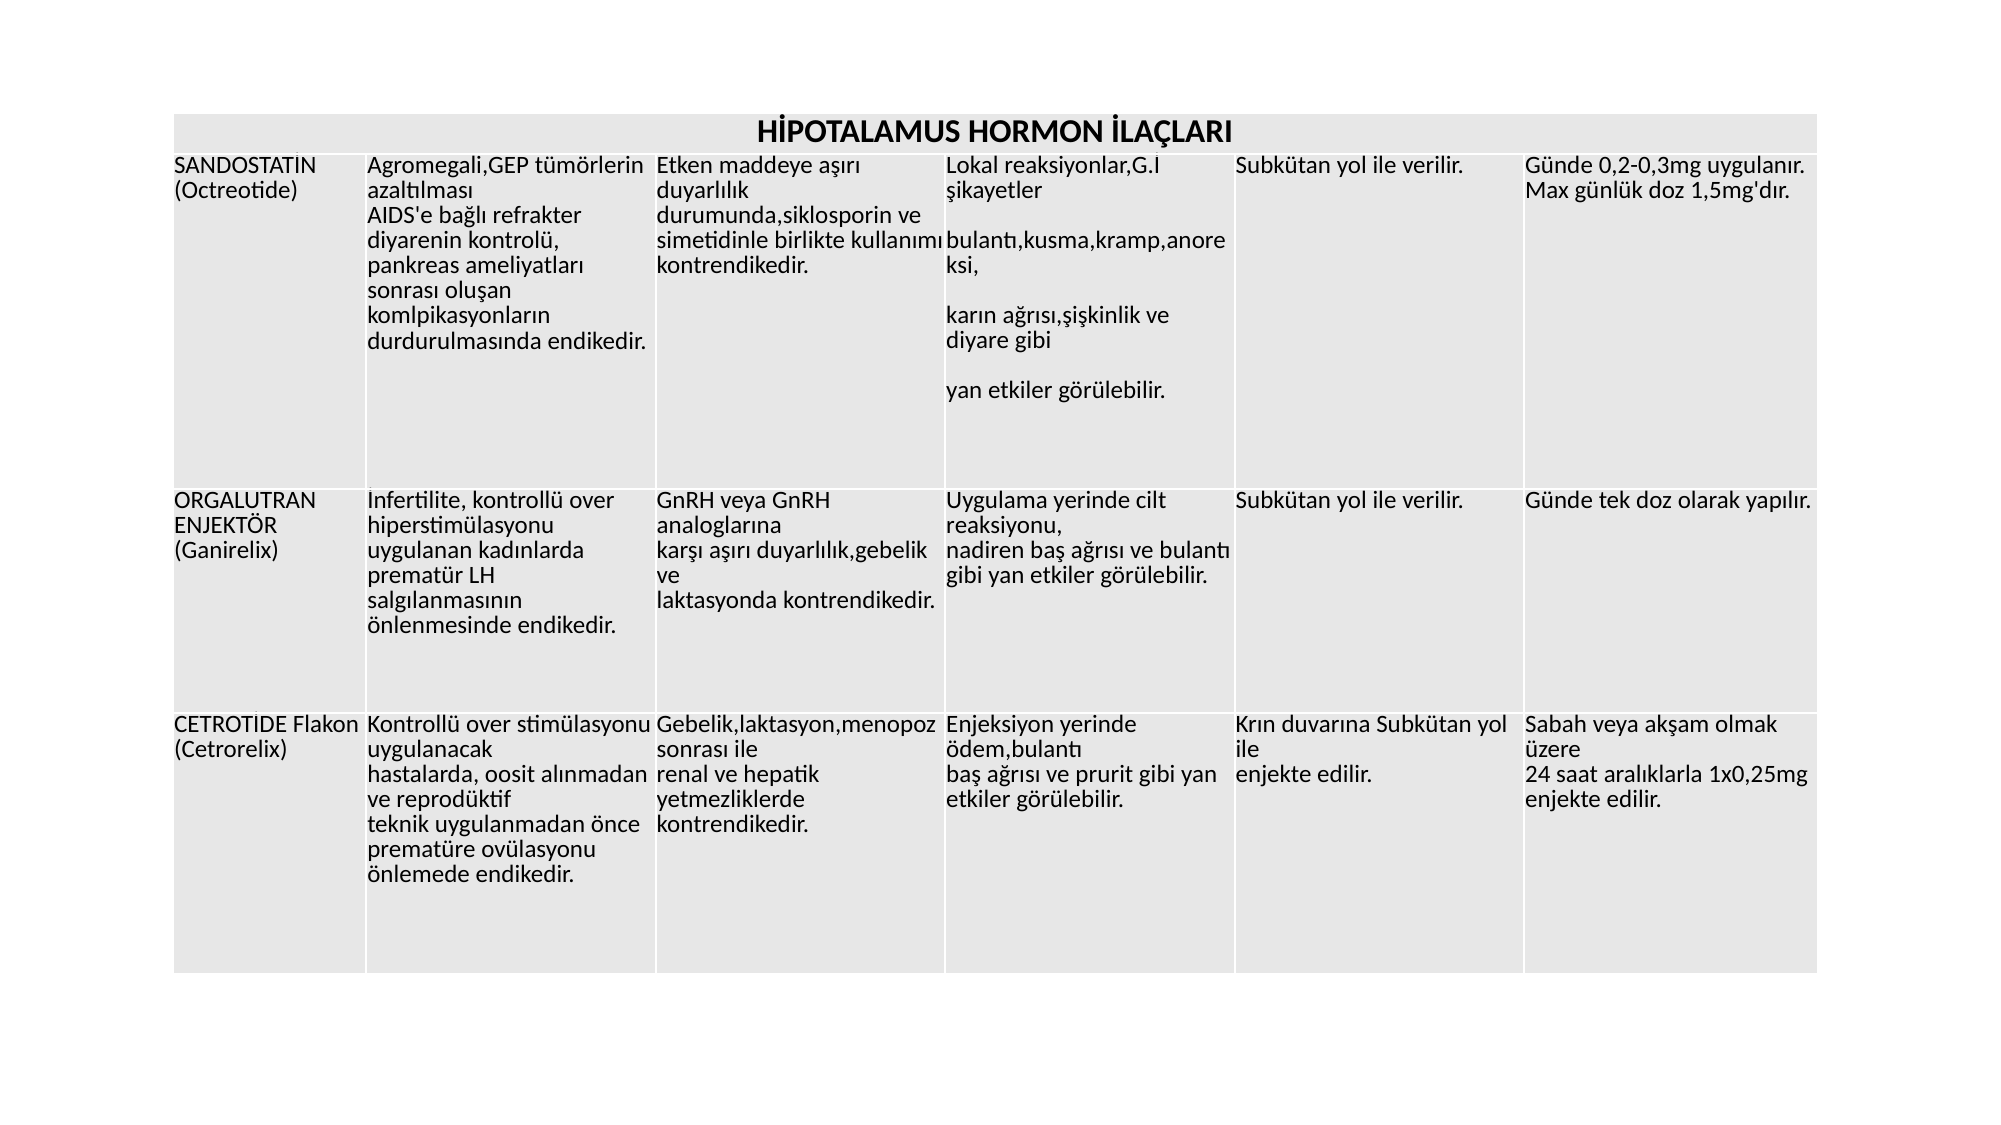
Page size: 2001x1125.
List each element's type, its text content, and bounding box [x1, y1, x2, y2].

table_cell Günde 0,2-0,3mg uygulanır. Max günlük doz 1,5mg'dır. [1525, 155, 1817, 488]
table_cell GnRH veya GnRH analoglarına karşı aşırı duyarlılık,gebelik ve laktasyonda kontrendikedir. [657, 490, 944, 712]
table_cell SANDOSTATİN (Octreotide) [174, 155, 365, 488]
table_cell ORGALUTRAN ENJEKTÖR (Ganirelix) [174, 490, 365, 712]
table_header HİPOTALAMUS HORMON İLAÇLARI [174, 114, 1817, 153]
table_cell Lokal reaksiyonlar,G.İ şikayetler bulantı,kusma,kramp,anoreksi, karın ağrısı,şişkinlik ve diyare gibi yan etkiler görülebilir. [946, 155, 1234, 488]
table_cell Subkütan yol ile verilir. [1236, 155, 1523, 488]
table_cell Gebelik,laktasyon,menopoz sonrası ile renal ve hepatik yetmezliklerde kontrendikedir. [657, 714, 944, 973]
table_cell Etken maddeye aşırı duyarlılık durumunda,siklosporin ve simetidinle birlikte kullanımı kontrendikedir. [657, 155, 944, 488]
table_cell Uygulama yerinde cilt reaksiyonu, nadiren baş ağrısı ve bulantı gibi yan etkiler görülebilir. [946, 490, 1234, 712]
table_cell Kontrollü over stimülasyonu uygulanacak hastalarda, oosit alınmadan ve reprodüktif teknik uygulanmadan önce prematüre ovülasyonu önlemede endikedir. [367, 714, 655, 973]
table_cell CETROTİDE Flakon (Cetrorelix) [174, 714, 365, 973]
table_cell Agromegali,GEP tümörlerin azaltılması AIDS'e bağlı refrakter diyarenin kontrolü, pankreas ameliyatları sonrası oluşan komlpikasyonların durdurulmasında endikedir. [367, 155, 655, 488]
table_cell Günde tek doz olarak yapılır. [1525, 490, 1817, 712]
table_cell Krın duvarına Subkütan yol ile enjekte edilir. [1236, 714, 1523, 973]
table_cell Sabah veya akşam olmak üzere 24 saat aralıklarla 1x0,25mg enjekte edilir. [1525, 714, 1817, 973]
table_cell İnfertilite, kontrollü over hiperstimülasyonu uygulanan kadınlarda prematür LH salgılanmasının önlenmesinde endikedir. [367, 490, 655, 712]
table_cell Subkütan yol ile verilir. [1236, 490, 1523, 712]
table_cell Enjeksiyon yerinde ödem,bulantı baş ağrısı ve prurit gibi yan etkiler görülebilir. [946, 714, 1234, 973]
